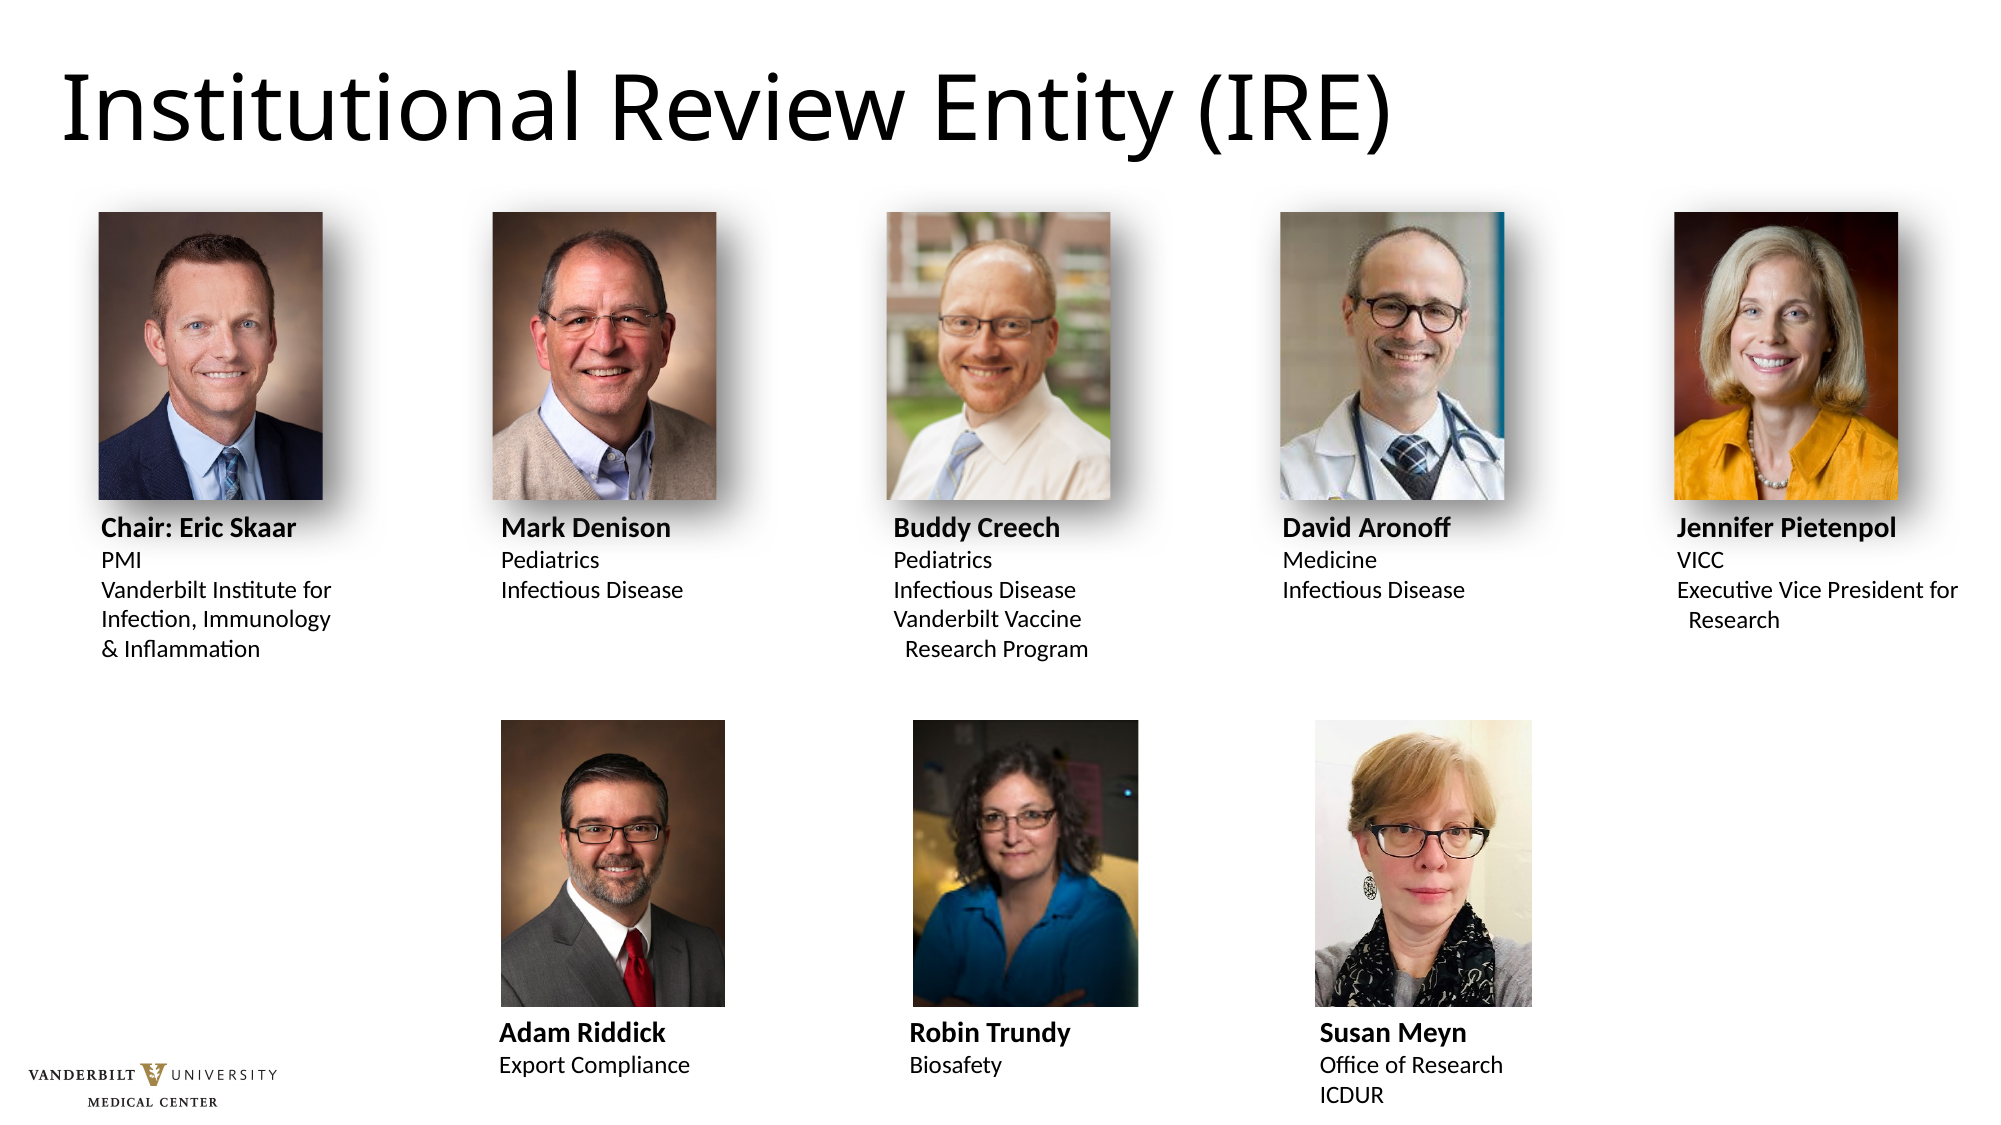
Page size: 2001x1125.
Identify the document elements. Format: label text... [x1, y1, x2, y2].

picture [886, 212, 1111, 500]
picture [492, 212, 717, 500]
text_box Chair: Eric Skaar PMI Vanderbilt Institute for Infection, Immunology & Inflammation [86, 500, 429, 671]
text_box David Aronoff Medicine Infectious Disease [1267, 500, 1555, 611]
text_box Jennifer Pietenpol VICC Executive Vice President for Research [1662, 500, 2000, 641]
text_box Mark Denison Pediatrics Infectious Disease [486, 500, 804, 611]
picture [1315, 720, 1532, 1007]
text_box Robin Trundy Biosafety [894, 1006, 1157, 1086]
text_box Susan Meyn Office of Research ICDUR [1305, 1006, 1873, 1116]
text_box Buddy Creech Pediatrics Infectious Disease Vanderbilt Vaccine Research Program [878, 500, 1176, 671]
title Institutional Review Entity (IRE) [46, 2, 1863, 220]
text_box Adam Riddick Export Compliance [484, 1006, 747, 1086]
picture [98, 212, 323, 500]
picture [1280, 212, 1505, 500]
picture [2, 1047, 303, 1123]
picture [913, 720, 1139, 1007]
picture [501, 720, 725, 1007]
picture [1674, 212, 1899, 500]
